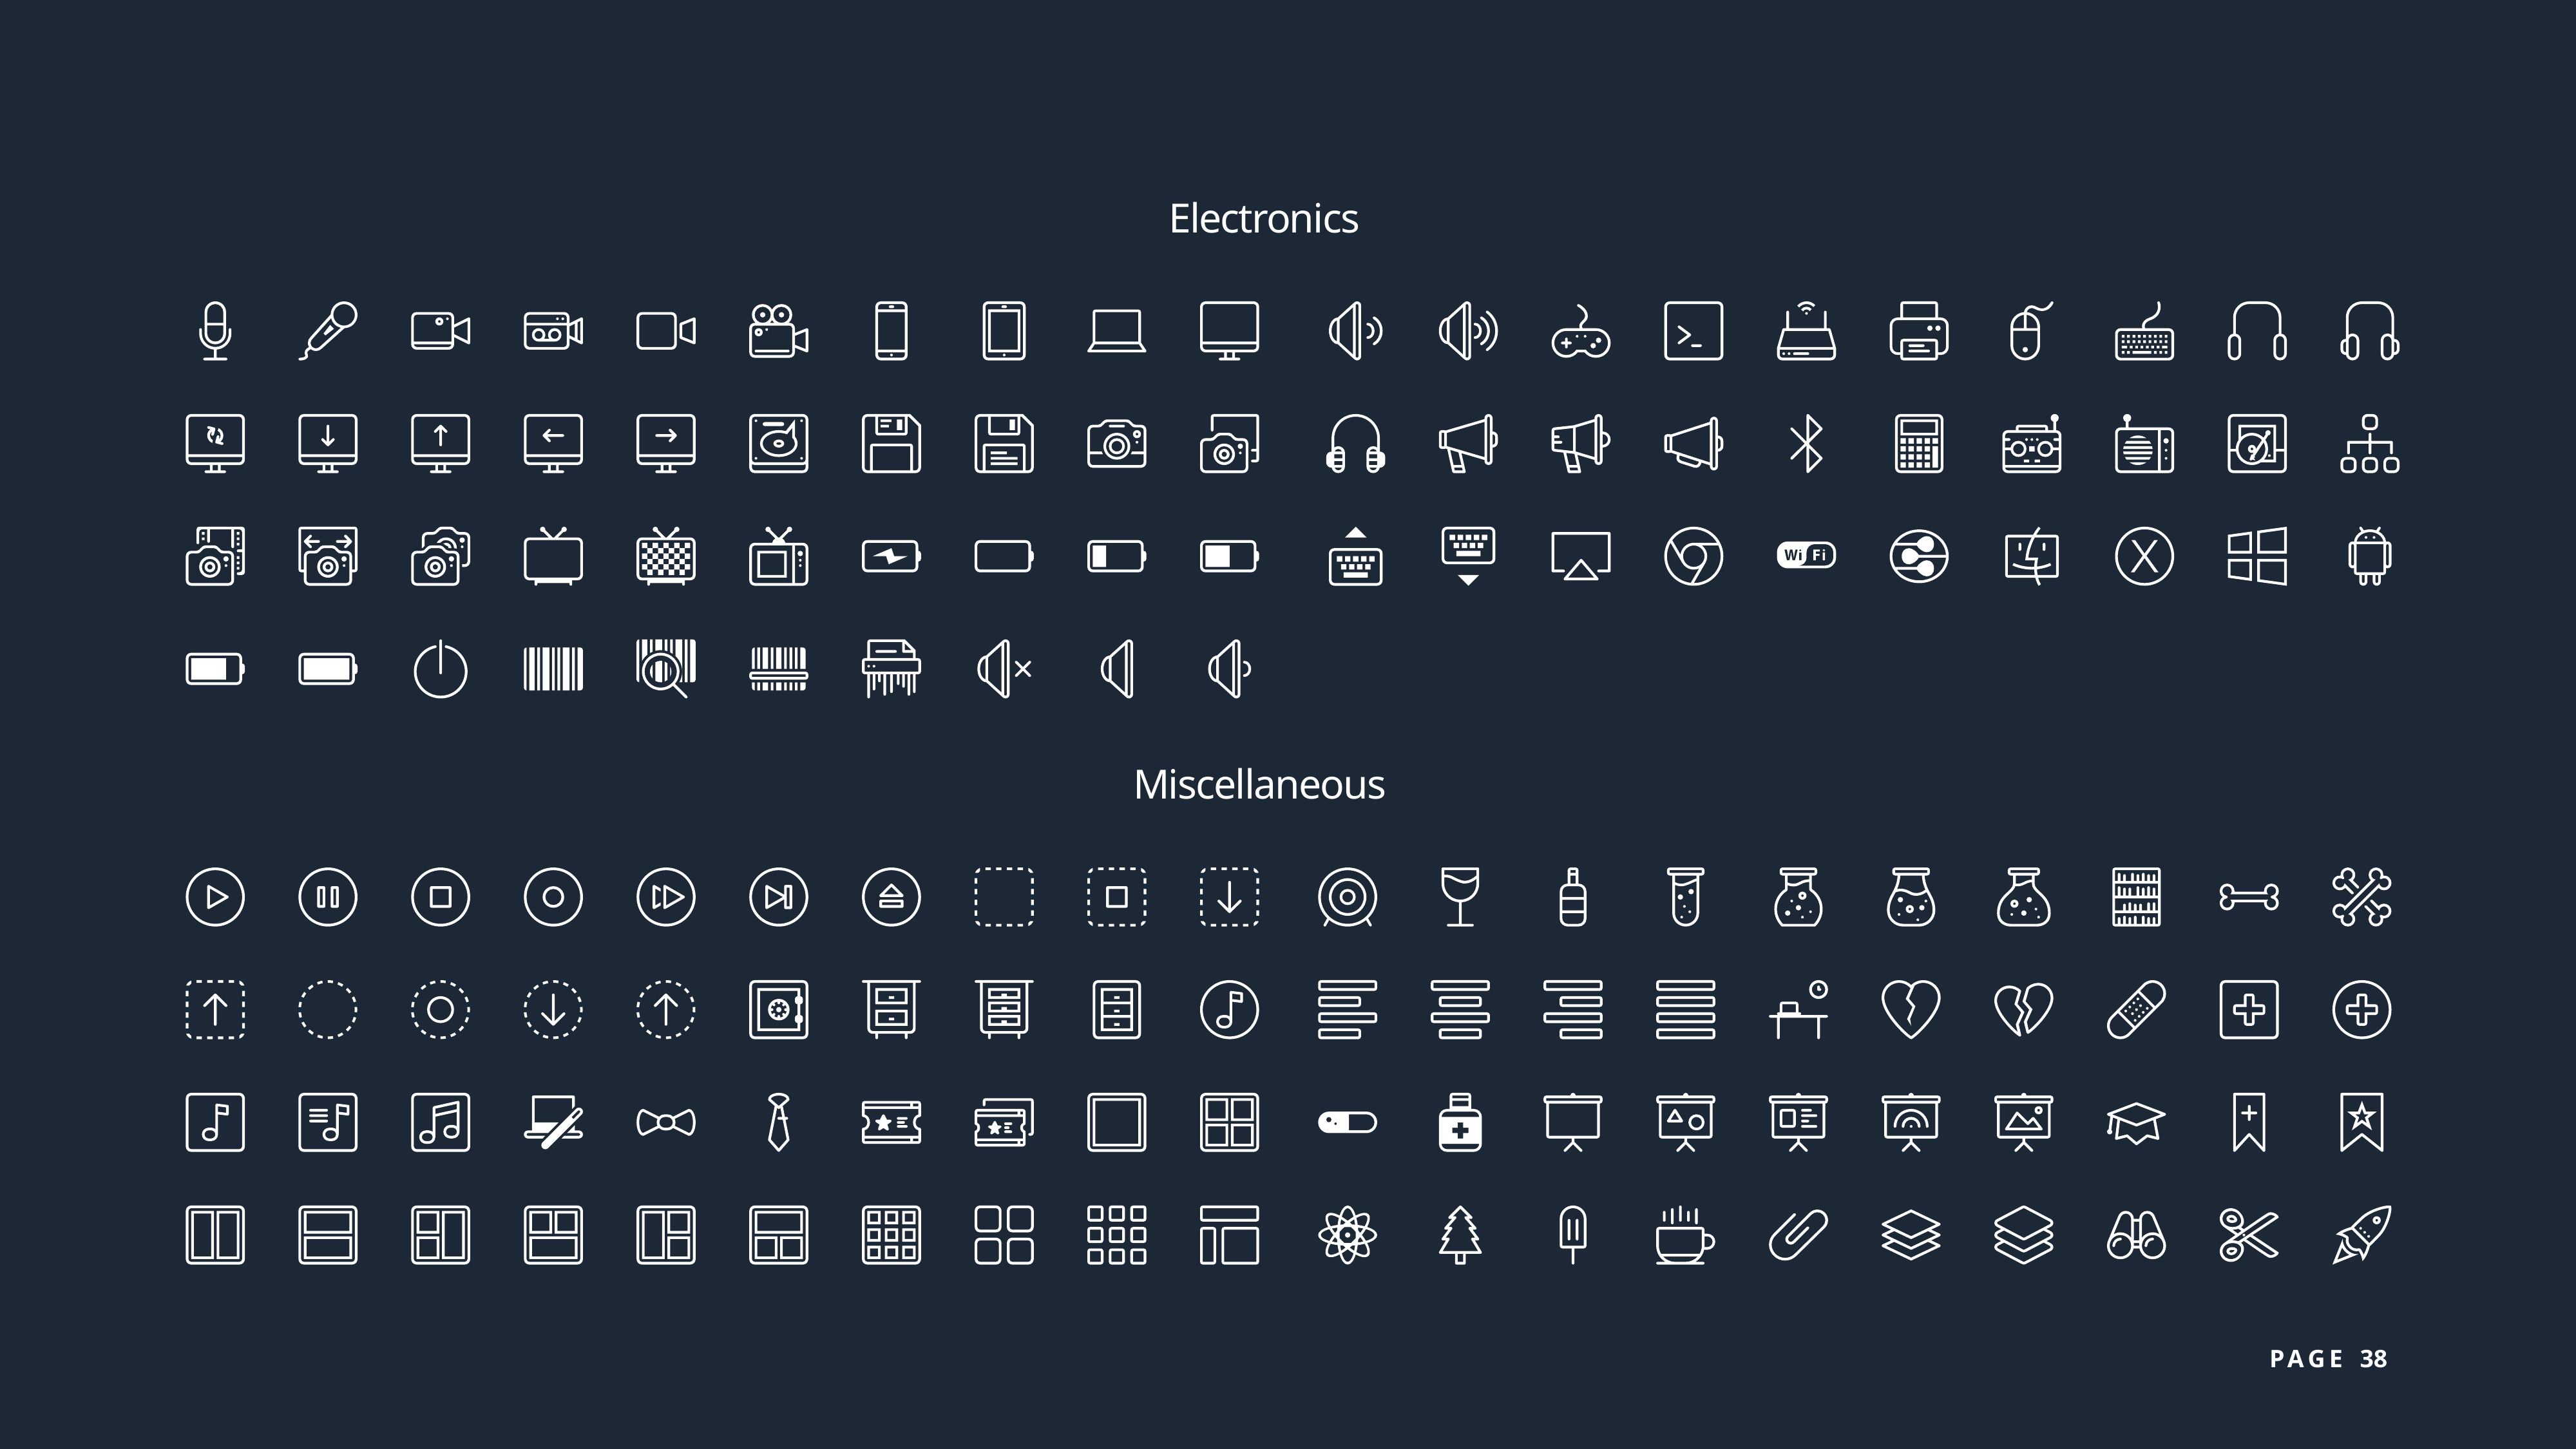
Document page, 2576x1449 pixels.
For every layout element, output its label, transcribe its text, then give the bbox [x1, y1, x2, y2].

text_box [1345, 526, 1367, 538]
text_box [1130, 867, 1136, 871]
text_box [1109, 867, 1114, 871]
text_box [1438, 1205, 1482, 1265]
text_box [557, 647, 560, 691]
text_box [636, 413, 696, 473]
text_box [1797, 301, 1815, 308]
text_box [411, 413, 470, 473]
text_box [1130, 1205, 1147, 1222]
text_box [692, 1007, 696, 1012]
text_box [1790, 413, 1823, 473]
text_box [1217, 880, 1242, 913]
text_box [645, 984, 652, 990]
text_box [2228, 301, 2287, 361]
text_box [1210, 413, 1259, 462]
text_box [411, 1205, 470, 1265]
text_box [665, 1036, 672, 1039]
text_box [762, 682, 768, 691]
text_box [650, 639, 653, 653]
text_box [541, 993, 566, 1026]
text_box [218, 1036, 224, 1039]
text_box [800, 682, 806, 691]
text_box [563, 1032, 569, 1037]
text_box [2010, 301, 2054, 361]
text_box [298, 1205, 358, 1265]
text_box [1485, 310, 1498, 352]
text_box [749, 867, 808, 927]
text_box [1031, 900, 1034, 905]
text_box [1769, 1092, 1828, 1152]
text_box [414, 992, 419, 998]
text_box [1543, 1092, 1603, 1152]
text_box [1687, 1211, 1690, 1222]
text_box [196, 526, 245, 575]
text_box [524, 867, 583, 927]
text_box [2348, 526, 2392, 586]
text_box [1143, 910, 1147, 916]
text_box [298, 301, 358, 361]
text_box [1087, 540, 1147, 573]
text_box [776, 647, 782, 669]
text_box [975, 980, 1034, 1039]
text_box [862, 1205, 921, 1265]
text_box [2115, 413, 2175, 473]
text_box [1143, 900, 1147, 905]
text_box [1256, 900, 1259, 905]
text_box [2219, 1208, 2279, 1262]
text_box [2233, 1092, 2266, 1152]
text_box [639, 1021, 645, 1028]
text_box Electronics [1165, 188, 1364, 245]
text_box [186, 1205, 245, 1265]
text_box [975, 867, 980, 873]
text_box [1438, 996, 1482, 1007]
text_box [1254, 867, 1259, 873]
text_box [1210, 923, 1216, 927]
text_box [307, 984, 314, 990]
text_box [427, 996, 454, 1023]
text_box [1087, 1205, 1104, 1222]
text_box [1087, 1227, 1104, 1244]
text_box [411, 1001, 415, 1008]
text_box [1560, 996, 1603, 1007]
text_box [757, 647, 760, 669]
text_box [1329, 548, 1383, 586]
text_box [1774, 867, 1823, 927]
text_box [1656, 1028, 1715, 1039]
text_box [2228, 413, 2287, 473]
text_box [338, 1032, 344, 1037]
text_box [985, 867, 991, 871]
text_box [186, 1001, 189, 1007]
text_box [2228, 558, 2252, 582]
text_box [1997, 867, 2051, 927]
text_box [1256, 878, 1259, 884]
text_box [1028, 921, 1033, 926]
text_box [1087, 1248, 1104, 1265]
text_box [975, 1108, 1026, 1147]
text_box [242, 1023, 245, 1028]
text_box [1801, 307, 1812, 312]
text_box [1777, 541, 1837, 569]
text_box [1015, 661, 1031, 677]
text_box [982, 1098, 1034, 1136]
text_box [526, 1021, 532, 1028]
text_box [218, 980, 224, 983]
text_box [577, 1017, 582, 1023]
text_box [1232, 867, 1238, 871]
text_box [186, 980, 191, 986]
text_box [1200, 1227, 1216, 1265]
text_box [1894, 413, 1943, 473]
text_box [1087, 921, 1093, 926]
text_box [655, 980, 661, 985]
text_box [636, 312, 677, 350]
text_box [354, 1007, 358, 1012]
text_box [524, 526, 583, 586]
text_box [795, 647, 798, 669]
text_box [1769, 1001, 1828, 1039]
text_box [675, 1032, 682, 1037]
text_box [298, 652, 358, 685]
text_box [1656, 980, 1715, 991]
text_box [2002, 413, 2062, 473]
text_box [1329, 301, 1361, 361]
text_box [430, 1034, 436, 1039]
text_box [1656, 996, 1715, 1007]
text_box [524, 1012, 528, 1018]
text_box [690, 996, 694, 1003]
text_box [430, 980, 436, 985]
text_box [1438, 1028, 1482, 1039]
text_box [1769, 1209, 1828, 1261]
text_box [2340, 301, 2400, 361]
text_box [1666, 867, 1705, 927]
text_box [1028, 867, 1033, 873]
text_box [203, 993, 227, 1026]
text_box [2106, 1211, 2166, 1260]
text_box [2257, 558, 2287, 586]
text_box [1326, 413, 1386, 473]
text_box [1007, 1205, 1034, 1233]
text_box [1889, 301, 1949, 361]
text_box [298, 1092, 358, 1152]
text_box [636, 1205, 696, 1265]
text_box [317, 980, 323, 985]
text_box [975, 1205, 1002, 1233]
text_box [207, 1036, 213, 1039]
text_box [975, 540, 1034, 573]
text_box [1431, 1012, 1490, 1023]
text_box [2347, 433, 2393, 455]
text_box [411, 1012, 415, 1018]
text_box [580, 1007, 583, 1012]
text_box [665, 980, 672, 983]
text_box [1889, 529, 1949, 583]
text_box [975, 900, 978, 905]
text_box [1243, 867, 1248, 871]
text_box [1882, 1209, 1941, 1261]
text_box [298, 526, 358, 586]
text_box [1098, 867, 1104, 871]
text_box [1109, 1227, 1125, 1244]
text_box [414, 1021, 419, 1028]
text_box [985, 923, 991, 927]
text_box [450, 982, 456, 987]
text_box [683, 987, 690, 994]
text_box Miscellaneous [1129, 755, 1391, 811]
text_box [2115, 301, 2175, 361]
text_box [749, 980, 808, 1039]
text_box [1087, 309, 1147, 353]
text_box [229, 1036, 234, 1039]
text_box [1109, 1205, 1125, 1222]
text_box [1200, 878, 1203, 884]
text_box [1695, 1208, 1698, 1225]
text_box [298, 1001, 302, 1008]
text_box [749, 413, 808, 473]
text_box [1551, 532, 1611, 573]
text_box [789, 682, 792, 691]
text_box [685, 639, 688, 683]
text_box [875, 301, 908, 361]
text_box [1560, 1205, 1587, 1265]
text_box [553, 1036, 559, 1039]
text_box [298, 1012, 302, 1018]
text_box [562, 647, 570, 691]
text_box [1563, 558, 1599, 581]
text_box [975, 1237, 1002, 1265]
text_box [1671, 1208, 1674, 1225]
text_box [352, 996, 356, 1003]
text_box [770, 647, 774, 669]
text_box [1318, 867, 1377, 927]
text_box [636, 1001, 640, 1008]
text_box [1200, 910, 1203, 916]
text_box [1200, 889, 1203, 895]
text_box [439, 639, 443, 674]
text_box [862, 413, 921, 473]
text_box [1100, 639, 1133, 699]
text_box [1243, 923, 1248, 927]
text_box [411, 545, 460, 586]
text_box [975, 921, 980, 926]
text_box [1200, 867, 1206, 873]
text_box [1551, 413, 1611, 473]
text_box [1221, 1227, 1259, 1265]
text_box [186, 1092, 245, 1152]
text_box [524, 1001, 528, 1008]
text_box [2257, 526, 2287, 554]
text_box [784, 682, 787, 691]
text_box [2219, 980, 2279, 1039]
text_box [975, 413, 1034, 473]
text_box [352, 1017, 356, 1023]
text_box [1882, 980, 1941, 1039]
text_box [1994, 985, 2025, 1037]
text_box [301, 992, 307, 998]
text_box [420, 984, 426, 990]
text_box [1141, 921, 1146, 926]
text_box [1560, 867, 1587, 927]
text_box [655, 639, 662, 651]
text_box [1031, 910, 1034, 916]
text_box [1663, 1211, 1666, 1222]
text_box [537, 647, 540, 691]
text_box [784, 647, 787, 669]
text_box [749, 671, 808, 680]
text_box [301, 1021, 307, 1028]
text_box [636, 526, 696, 586]
text_box [675, 982, 682, 987]
text_box [2022, 983, 2054, 1034]
text_box [1031, 878, 1034, 884]
text_box [776, 682, 782, 691]
text_box [242, 1001, 245, 1007]
text_box [571, 987, 577, 994]
text_box [1438, 301, 1471, 361]
text_box [982, 301, 1026, 361]
text_box [1109, 1248, 1125, 1265]
text_box [1318, 1028, 1361, 1039]
text_box [1664, 526, 1724, 586]
text_box [2340, 1092, 2384, 1152]
text_box [1200, 433, 1248, 473]
text_box [690, 639, 696, 683]
text_box [2106, 980, 2166, 1039]
text_box [1200, 301, 1259, 361]
text_box [317, 1034, 323, 1039]
text_box [239, 980, 245, 986]
text_box [207, 980, 213, 983]
text_box [308, 1029, 314, 1035]
text_box [1882, 1092, 1941, 1152]
text_box [572, 647, 575, 691]
text_box [542, 647, 549, 691]
text_box [204, 301, 226, 345]
text_box [542, 980, 548, 985]
text_box [229, 980, 234, 983]
text_box [749, 1205, 808, 1265]
text_box [1543, 980, 1603, 991]
text_box [2340, 457, 2357, 473]
text_box [414, 645, 468, 699]
text_box [1017, 923, 1024, 927]
text_box [762, 647, 768, 669]
text_box [1098, 923, 1104, 927]
text_box [683, 1025, 690, 1032]
text_box [768, 1092, 790, 1152]
text_box [242, 990, 245, 996]
text_box [862, 639, 921, 699]
text_box [186, 1023, 189, 1028]
text_box [675, 639, 683, 683]
text_box [1473, 323, 1482, 339]
text_box [1232, 923, 1238, 927]
text_box [440, 980, 446, 983]
text_box [1210, 867, 1216, 871]
text_box [1200, 900, 1203, 905]
text_box [2332, 980, 2392, 1039]
text_box [1087, 900, 1091, 905]
text_box [757, 682, 760, 691]
text_box [196, 980, 202, 983]
text_box [450, 1032, 457, 1037]
text_box [1441, 867, 1480, 927]
text_box [1994, 1205, 2054, 1265]
text_box [996, 867, 1002, 871]
text_box [679, 317, 696, 345]
text_box [2336, 1205, 2392, 1262]
text_box [1318, 1205, 1377, 1265]
text_box [298, 867, 358, 927]
text_box [1656, 1092, 1715, 1152]
text_box [298, 413, 358, 473]
text_box [2332, 867, 2392, 927]
text_box [2219, 884, 2279, 911]
text_box [2112, 867, 2161, 927]
text_box [2361, 413, 2378, 430]
text_box [1656, 1012, 1715, 1023]
text_box [749, 526, 808, 586]
text_box [421, 526, 470, 567]
text_box [327, 1036, 334, 1039]
text_box [642, 639, 647, 661]
text_box [1087, 419, 1147, 468]
text_box [345, 987, 352, 994]
text_box [186, 1012, 189, 1018]
text_box [975, 889, 978, 895]
text_box [862, 867, 921, 927]
text_box [664, 639, 668, 652]
text_box [1087, 910, 1091, 916]
text_box [1679, 1205, 1682, 1222]
text_box [1543, 1012, 1603, 1023]
text_box [654, 993, 678, 1026]
text_box [1200, 540, 1259, 573]
text_box [186, 413, 245, 473]
text_box [1480, 316, 1490, 345]
text_box [577, 647, 583, 691]
text_box [862, 540, 921, 573]
text_box [553, 980, 559, 983]
text_box [975, 910, 978, 916]
text_box [524, 312, 583, 350]
text_box [1551, 304, 1611, 358]
text_box [1254, 921, 1259, 926]
text_box [1777, 310, 1837, 361]
text_box [1809, 980, 1828, 999]
text_box [542, 1034, 549, 1039]
text_box [977, 639, 1010, 699]
text_box [636, 1012, 640, 1018]
text_box [337, 982, 343, 987]
text_box [1119, 923, 1125, 927]
text_box [1200, 1092, 1259, 1152]
text_box [1373, 316, 1383, 345]
text_box [1200, 980, 1259, 1039]
text_box [524, 1095, 575, 1139]
text_box [636, 1108, 696, 1136]
text_box [2361, 457, 2378, 473]
text_box [1318, 980, 1377, 991]
text_box [1318, 1112, 1377, 1133]
text_box [1256, 910, 1259, 916]
text_box [996, 923, 1002, 927]
text_box [562, 982, 569, 987]
text_box [467, 1007, 470, 1012]
text_box [636, 867, 696, 927]
text_box [242, 1012, 245, 1018]
text_box [1130, 923, 1136, 927]
text_box [529, 647, 535, 691]
text_box [186, 1034, 191, 1039]
text_box [1141, 867, 1146, 873]
text_box [1221, 923, 1227, 927]
text_box [690, 1017, 694, 1023]
text_box [1656, 1227, 1715, 1265]
text_box [752, 647, 755, 669]
text_box [533, 1029, 539, 1035]
text_box [533, 984, 539, 990]
text_box [1243, 661, 1252, 677]
text_box [646, 1029, 652, 1035]
text_box [1366, 323, 1375, 339]
text_box [327, 980, 334, 983]
text_box [789, 647, 792, 669]
text_box [346, 1025, 352, 1032]
text_box [524, 413, 583, 473]
text_box [411, 867, 470, 927]
text_box [975, 878, 978, 884]
text_box [800, 647, 806, 669]
text_box [541, 1107, 583, 1150]
text_box [1007, 923, 1013, 927]
text_box [524, 1205, 583, 1265]
text_box [196, 1036, 202, 1039]
text_box [411, 1092, 470, 1152]
text_box [464, 1017, 469, 1023]
text_box [670, 639, 673, 654]
text_box [1007, 1237, 1034, 1265]
text_box [186, 990, 189, 996]
text_box [1119, 867, 1125, 871]
text_box [1318, 1012, 1377, 1023]
text_box [2228, 531, 2252, 554]
text_box [2383, 457, 2400, 473]
text_box [1560, 1028, 1603, 1039]
text_box [1318, 996, 1361, 1007]
text_box [2106, 1102, 2166, 1146]
text_box [459, 1025, 464, 1032]
text_box [1087, 889, 1091, 895]
text_box [1017, 867, 1024, 871]
text_box [2115, 526, 2175, 586]
text_box [795, 682, 798, 691]
text_box [1031, 889, 1034, 895]
text_box [1130, 1248, 1147, 1265]
text_box [1130, 1227, 1147, 1244]
text_box [186, 545, 234, 586]
text_box [524, 647, 527, 691]
text_box [199, 328, 232, 361]
text_box [1200, 1205, 1259, 1222]
text_box [1457, 574, 1480, 586]
text_box [464, 996, 469, 1003]
text_box [862, 980, 921, 1039]
text_box [642, 652, 688, 699]
text_box [749, 304, 808, 358]
text_box [186, 867, 245, 927]
text_box [752, 682, 755, 691]
text_box [1007, 867, 1013, 871]
text_box [1664, 301, 1724, 361]
text_box [2332, 1238, 2359, 1265]
text_box [1438, 413, 1498, 473]
text_box [440, 1036, 446, 1039]
text_box [1106, 886, 1128, 908]
text_box [1664, 417, 1724, 471]
text_box [571, 1025, 577, 1032]
text_box [458, 987, 464, 994]
text_box [186, 652, 245, 685]
text_box [1143, 889, 1147, 895]
text_box [639, 992, 645, 998]
text_box [2005, 526, 2059, 586]
text_box [1442, 526, 1496, 565]
text_box [655, 1034, 662, 1039]
text_box [1208, 639, 1241, 699]
text_box [421, 1029, 426, 1035]
text_box [239, 1034, 245, 1039]
text_box [1087, 878, 1091, 884]
text_box [526, 992, 532, 998]
text_box [1431, 980, 1490, 991]
text_box [1087, 1092, 1147, 1152]
text_box [770, 682, 774, 691]
text_box [1887, 867, 1936, 927]
text_box [1221, 867, 1227, 871]
text_box [1143, 878, 1147, 884]
text_box [1438, 1092, 1482, 1152]
text_box [411, 312, 470, 350]
text_box [1200, 921, 1206, 926]
text_box [577, 996, 582, 1003]
text_box [636, 639, 640, 683]
text_box [1092, 980, 1141, 1039]
text_box [1256, 889, 1259, 895]
text_box [1087, 867, 1093, 873]
text_box [552, 647, 555, 691]
text_box [1994, 1092, 2054, 1152]
text_box [862, 1101, 921, 1144]
text_box [1109, 923, 1114, 927]
